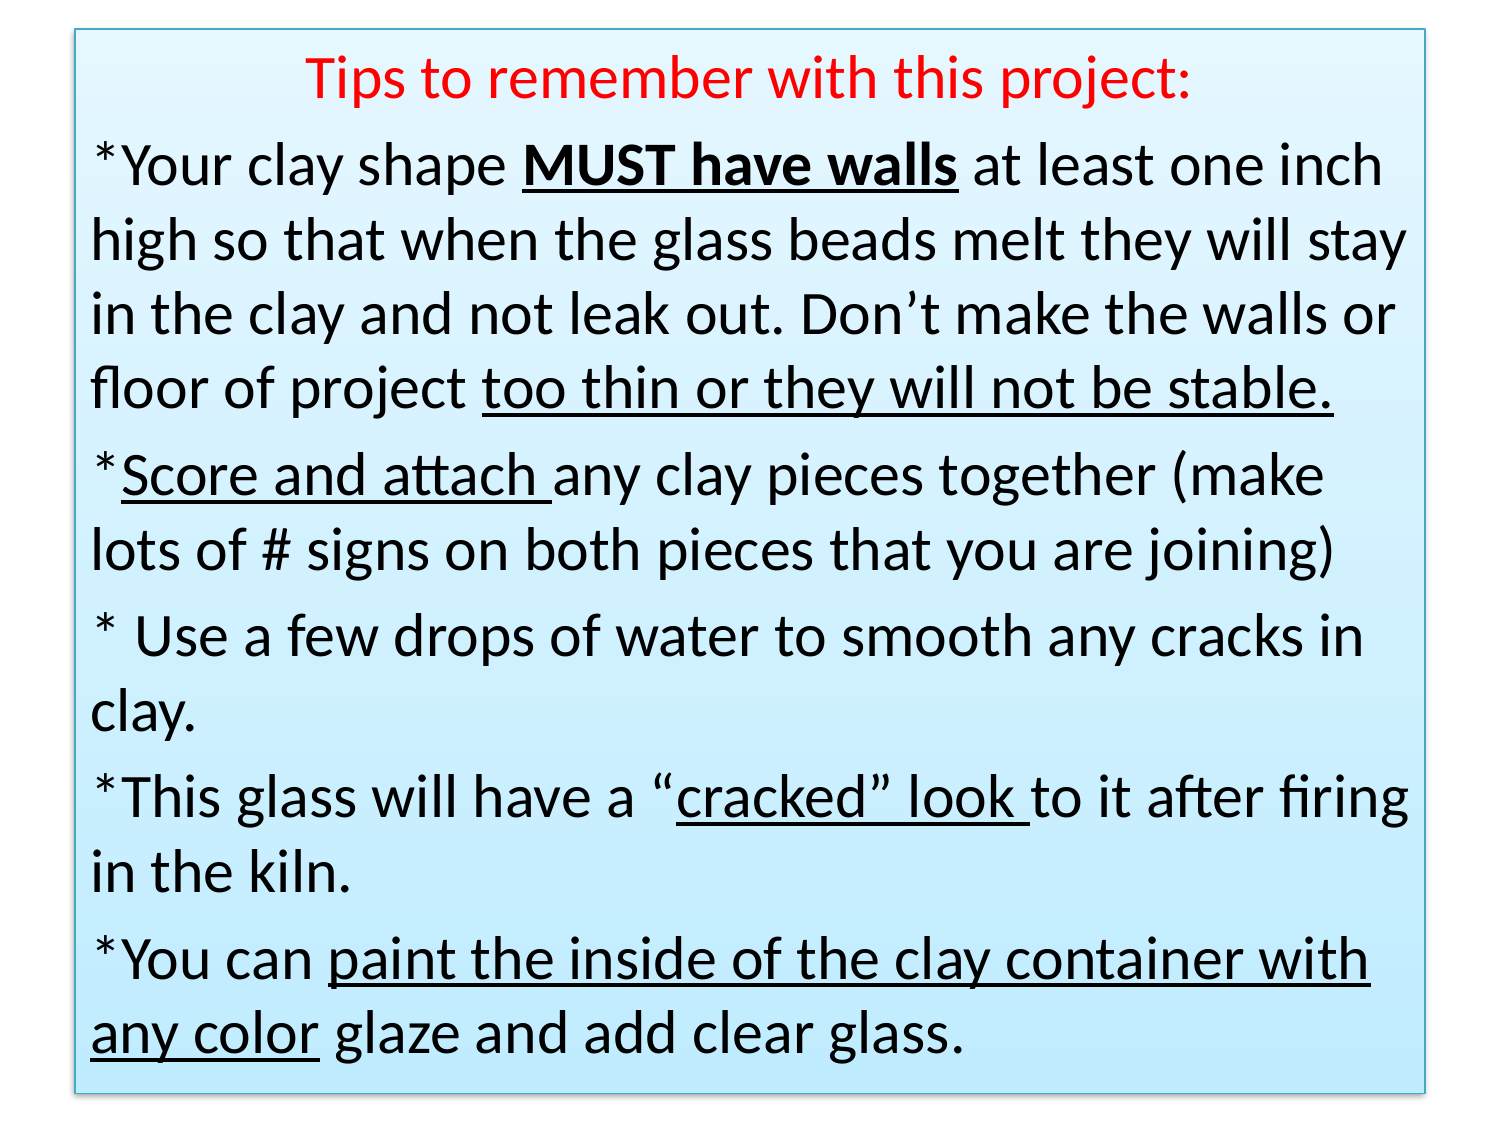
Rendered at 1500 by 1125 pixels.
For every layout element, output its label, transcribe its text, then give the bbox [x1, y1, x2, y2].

list Tips to remember with this project: *Your clay shape MUST have walls at least one inch high so that when the glass beads melt they will stay in the clay and not leak out. Don’t make the walls or floor of project too thin or they will not be stable. *Score and attach any clay pieces together (make lots of # signs on both pieces that you are joining) * Use a few drops of water to smooth any cracks in clay. *This glass will have a “cracked” look to it after firing in the kiln. *You can paint the inside of the clay container with any color glaze and add clear glass. [74, 28, 1426, 1094]
